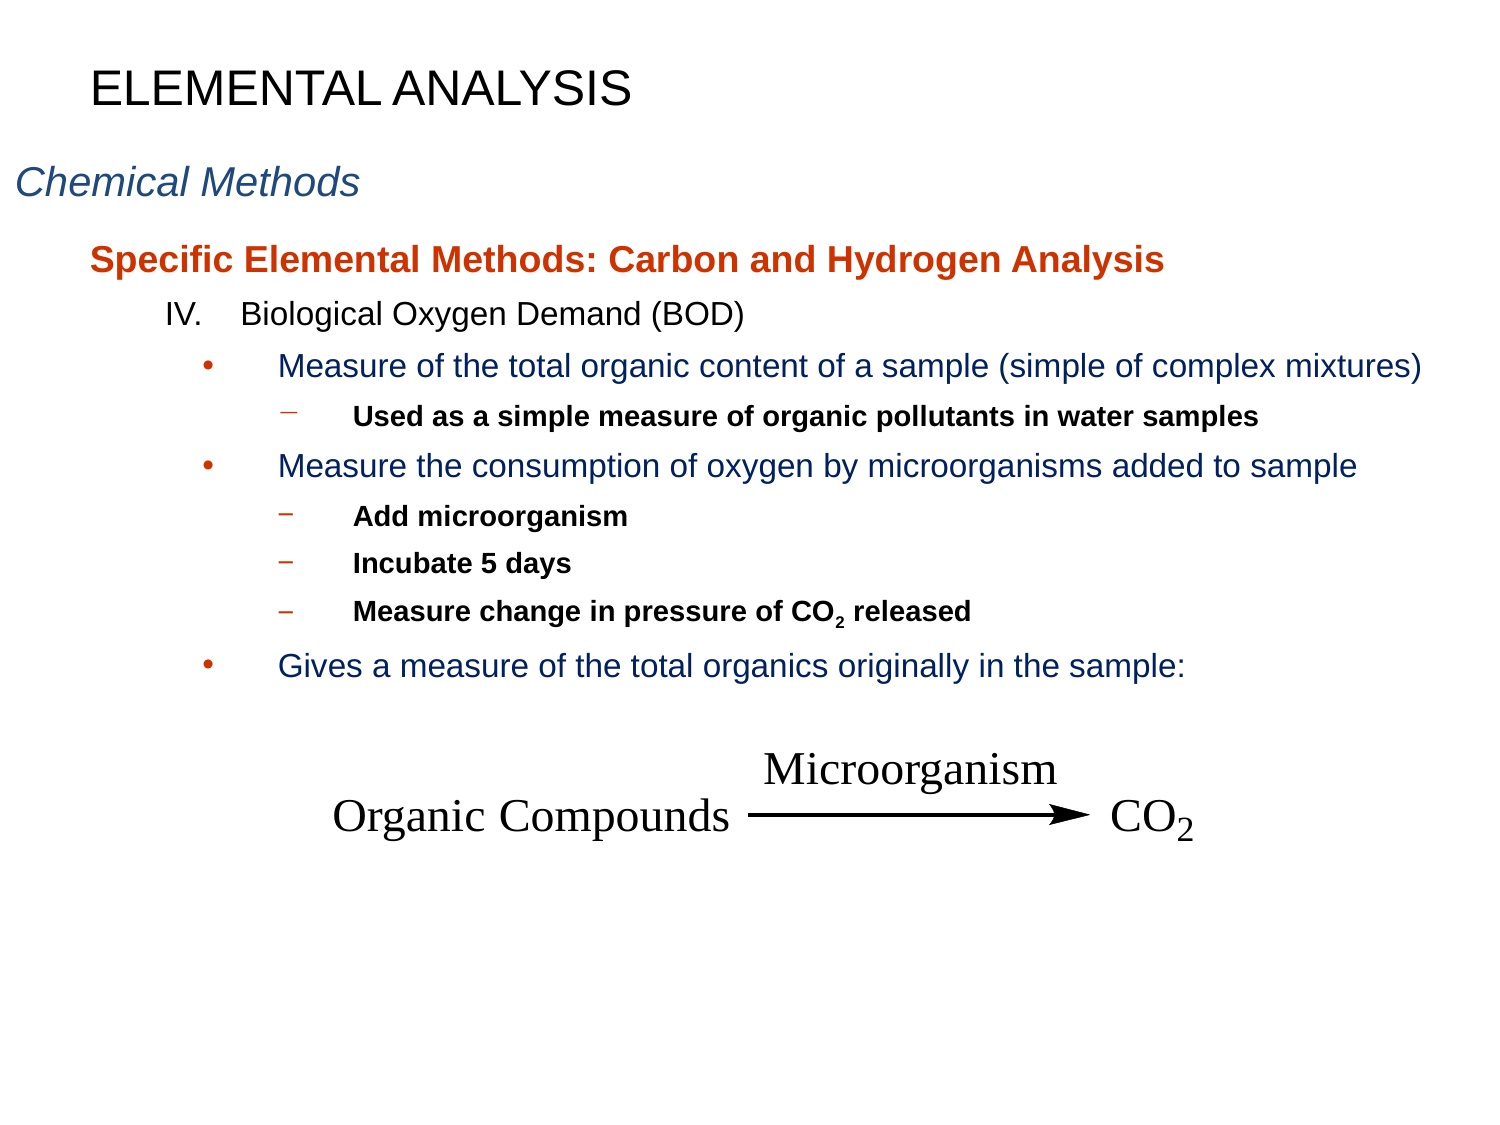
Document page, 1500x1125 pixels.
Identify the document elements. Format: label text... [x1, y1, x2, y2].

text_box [324, 749, 1204, 876]
text_box ELEMENTAL ANALYSIS [74, 12, 1425, 125]
text_box Chemical Methods Specific Elemental Methods: Carbon and Hydrogen Analysis IV. Biological Oxygen Demand (BOD) Measure of the total organic content of a sample (simple of complex mixtures) Used as a simple measure of organic pollutants in water samples Measure the consumption of oxygen by microorganisms added to sample Add microorganism Incubate 5 days Measure change in pressure of CO2 released Gives a measure of the total organics originally in the sample: [0, 147, 1500, 692]
